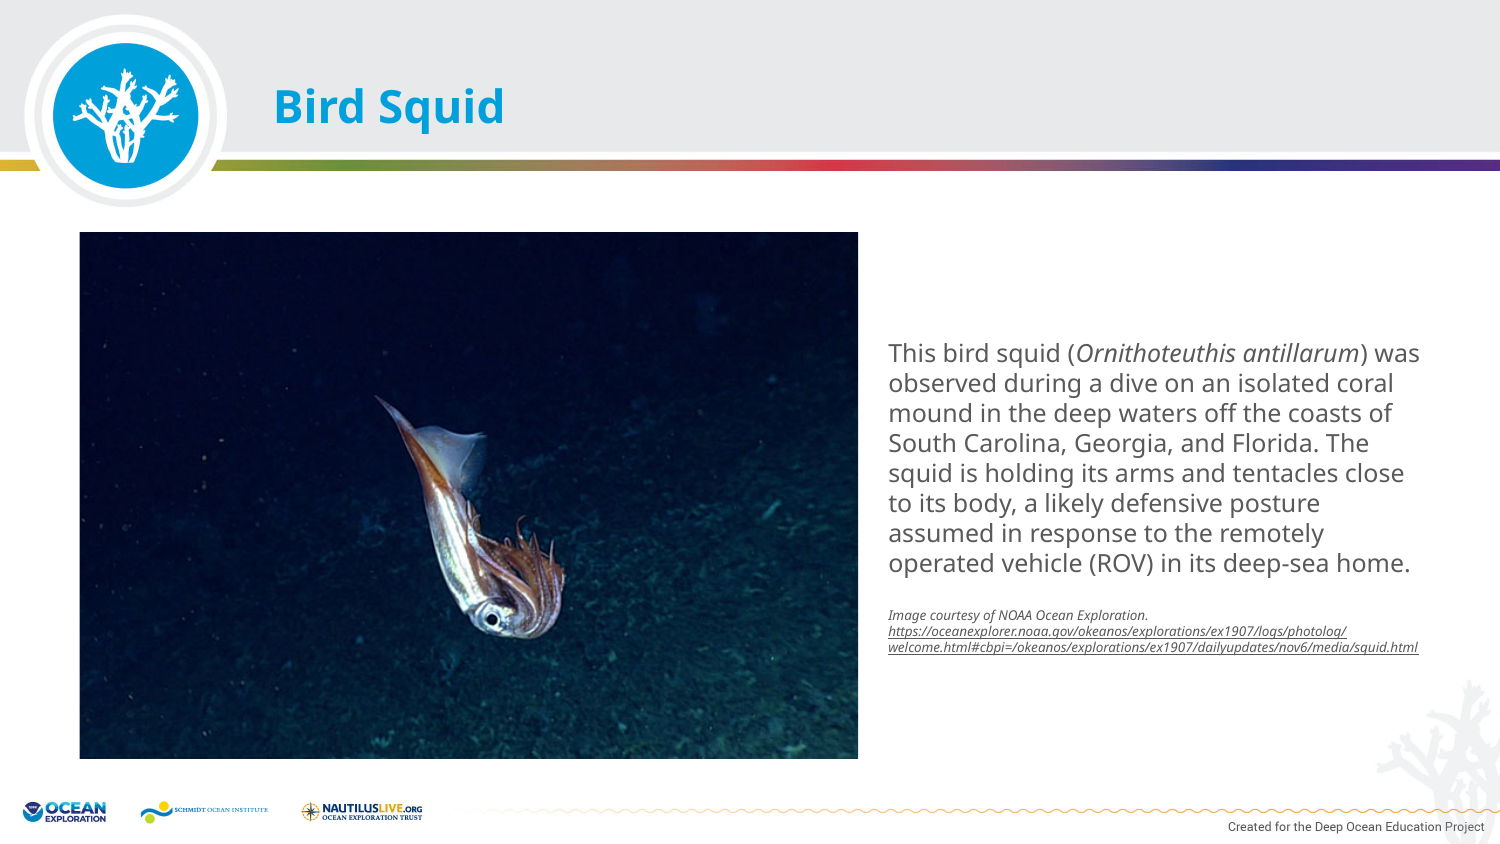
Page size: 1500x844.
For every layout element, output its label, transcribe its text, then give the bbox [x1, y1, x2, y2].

list This bird squid (Ornithoteuthis antillarum) was observed during a dive on an isolated coral mound in the deep waters off the coasts of South Carolina, Georgia, and Florida. The squid is holding its arms and tentacles close to its body, a likely defensive posture assumed in response to the remotely operated vehicle (ROV) in its deep-sea home. Image courtesy of NOAA Ocean Exploration. https://oceanexplorer.noaa.gov/okeanos/explorations/ex1907/logs/photolog/welcome.html#cbpi=/okeanos/explorations/ex1907/dailyupdates/nov6/media/squid.html [873, 244, 1448, 749]
text_box Bird Squid [257, 62, 1500, 151]
picture [0, 0, 1500, 844]
